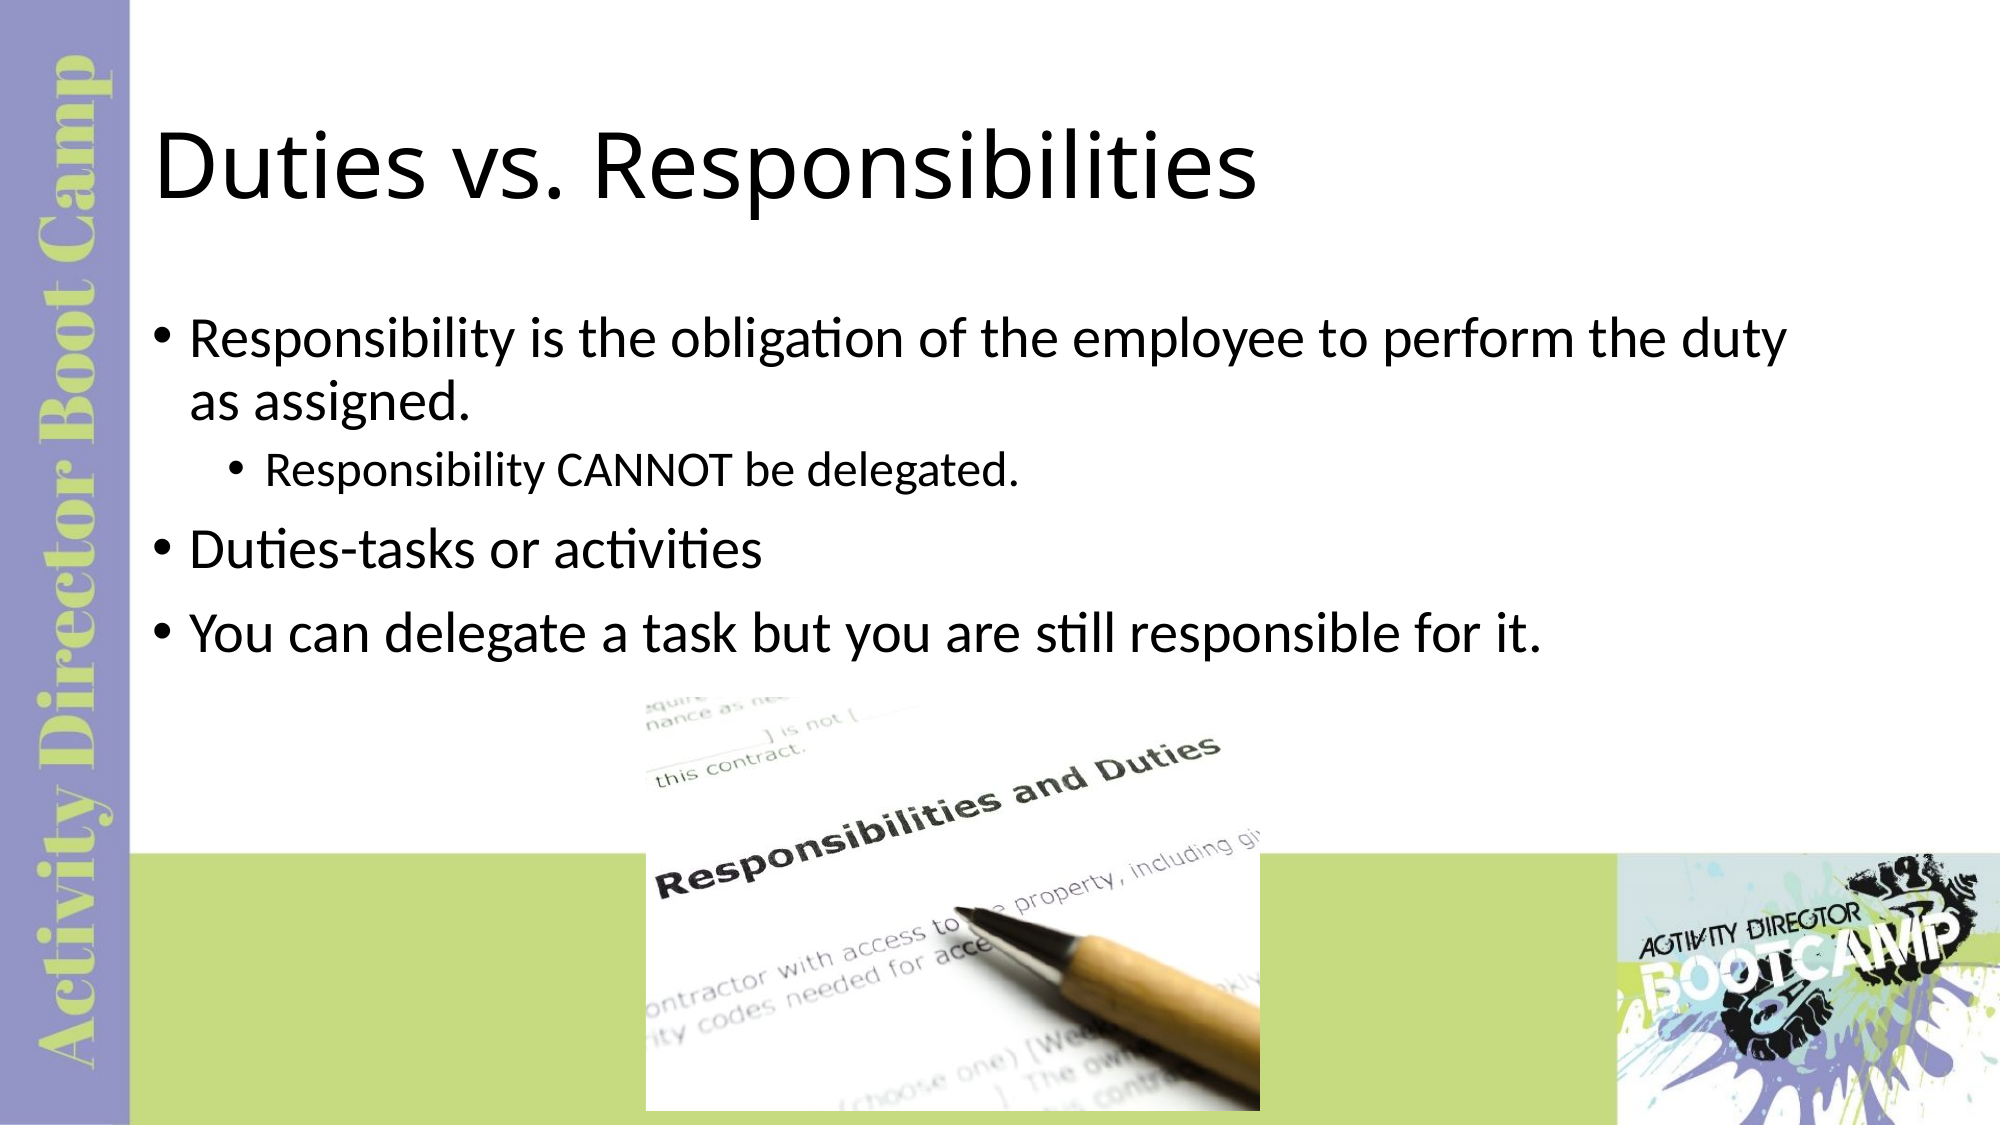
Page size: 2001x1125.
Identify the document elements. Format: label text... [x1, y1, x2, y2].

title Duties vs. Responsibilities [137, 59, 1863, 278]
list Responsibility is the obligation of the employee to perform the duty as assigned. Responsibility CANNOT be delegated. Duties-tasks or activities You can delegate a task but you are still responsible for it. [137, 299, 1863, 859]
picture [0, 0, 2000, 1125]
